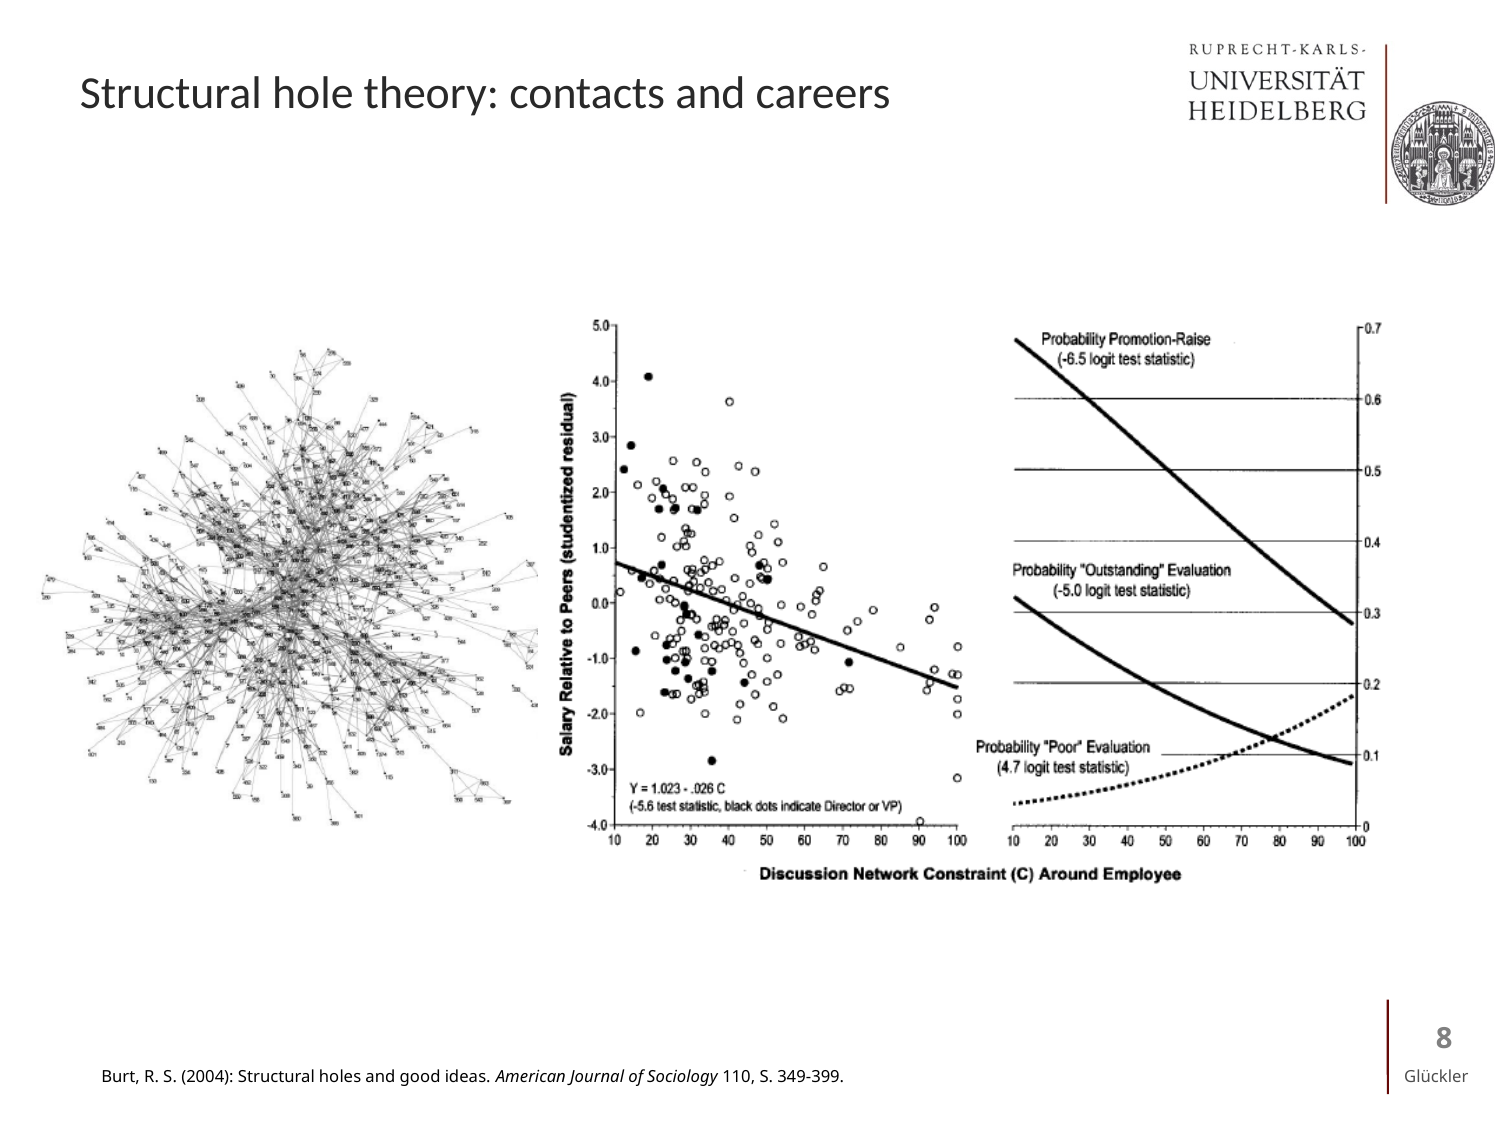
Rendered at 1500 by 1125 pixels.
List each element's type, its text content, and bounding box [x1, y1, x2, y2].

picture [1187, 41, 1495, 206]
title Structural hole theory: contacts and careers [64, 18, 1164, 162]
text_box Burt, R. S. (2004): Structural holes and good ideas. American Journal of Sociology 110, S. 349-399. [86, 1058, 1329, 1094]
slide_number 8 [1375, 1011, 1468, 1063]
picture [0, 292, 1407, 906]
